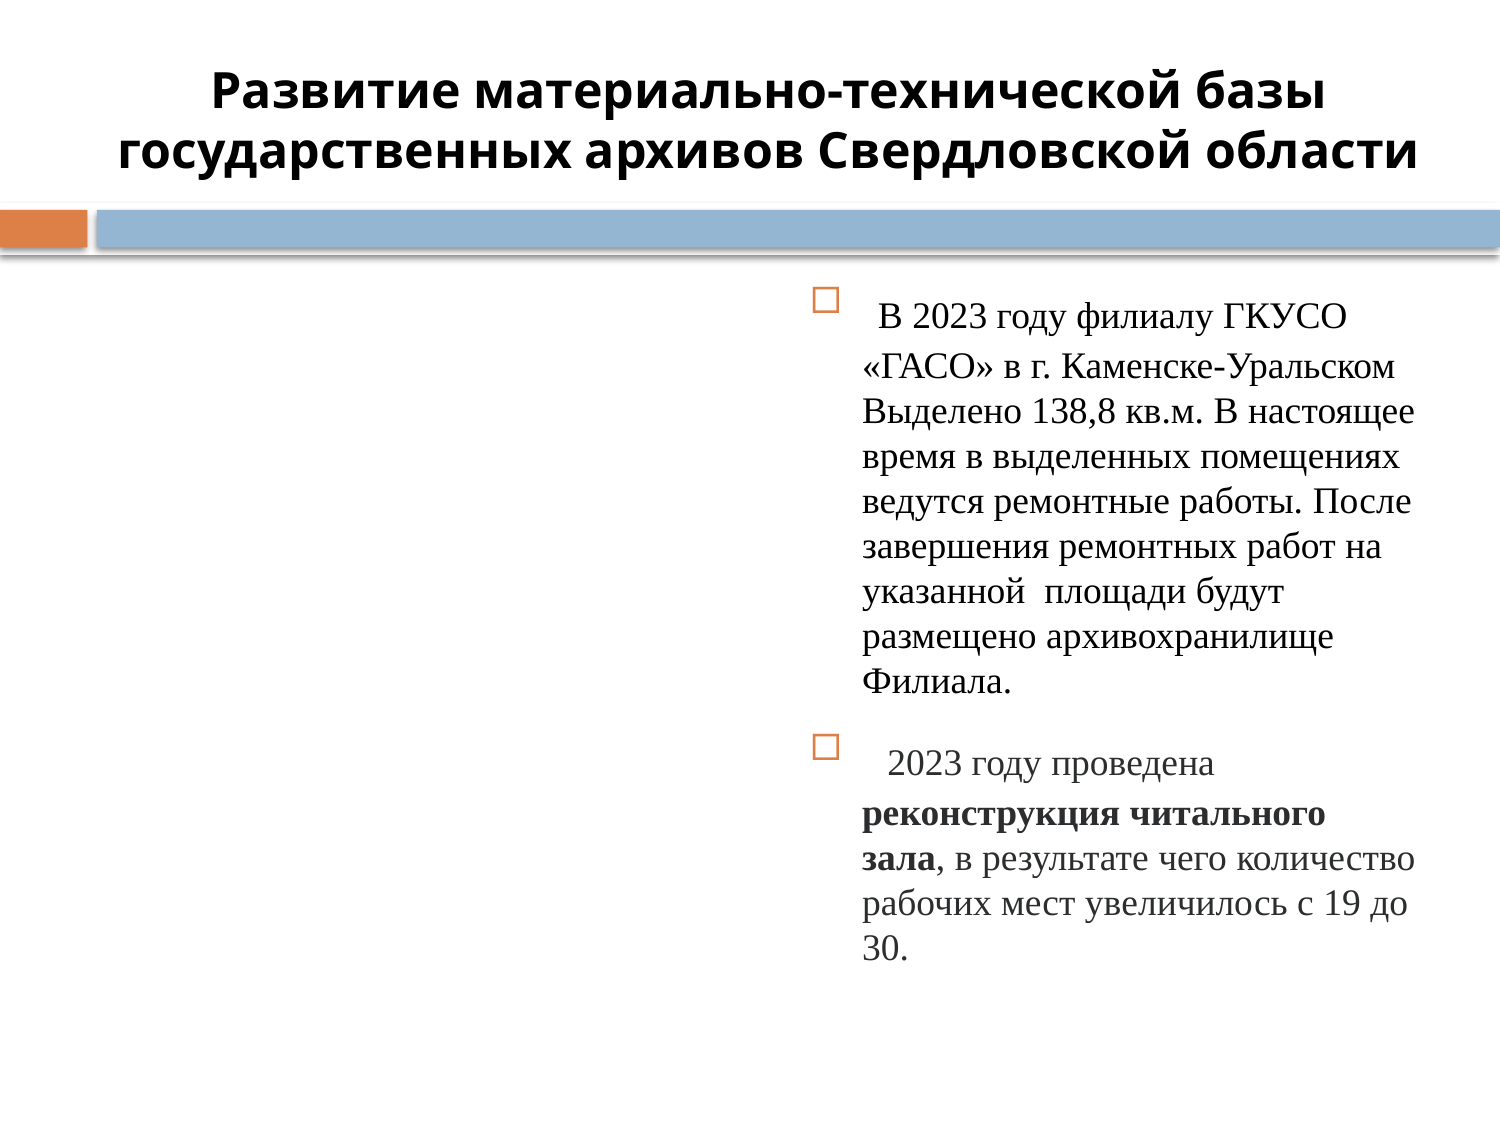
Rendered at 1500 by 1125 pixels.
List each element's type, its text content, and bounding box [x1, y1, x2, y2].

title Развитие материально-технической базы государственных архивов Свердловской области [99, 37, 1438, 201]
list В 2023 году филиалу ГКУСО «ГАСО» в г. Каменске-Уральском Выделено 138,8 кв.м. В настоящее время в выделенных помещениях ведутся ремонтные работы. После завершения ремонтных работ на указанной площади будут размещено архивохранилище Филиала. 2023 году проведена реконструкция читального зала, в результате чего количество рабочих мест увеличилось с 19 до 30. [794, 260, 1433, 1011]
